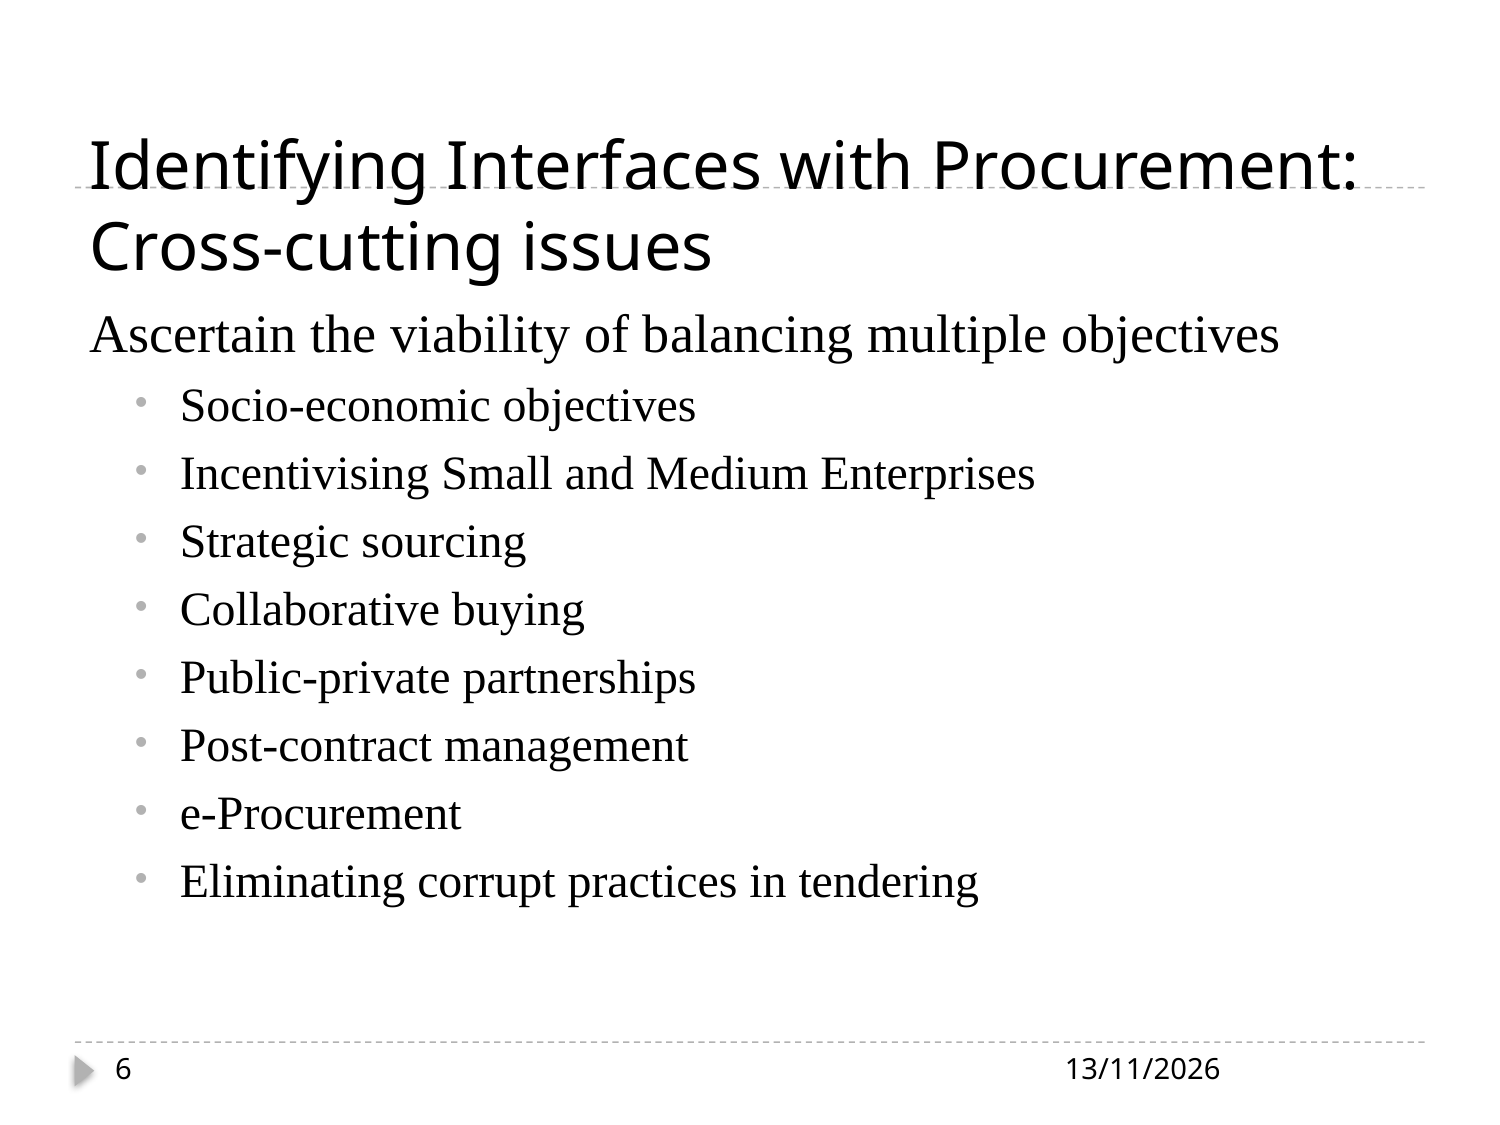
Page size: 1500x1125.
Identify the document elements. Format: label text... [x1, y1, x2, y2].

title Identifying Interfaces with Procurement: Cross-cutting issues [75, 24, 1425, 290]
slide_number 6 [100, 1042, 426, 1103]
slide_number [1050, 1042, 1426, 1103]
list Ascertain the viability of balancing multiple objectives Socio-economic objectives Incentivising Small and Medium Enterprises Strategic sourcing Collaborative buying Public-private partnerships Post-contract management e-Procurement Eliminating corrupt practices in tendering [75, 290, 1425, 1010]
